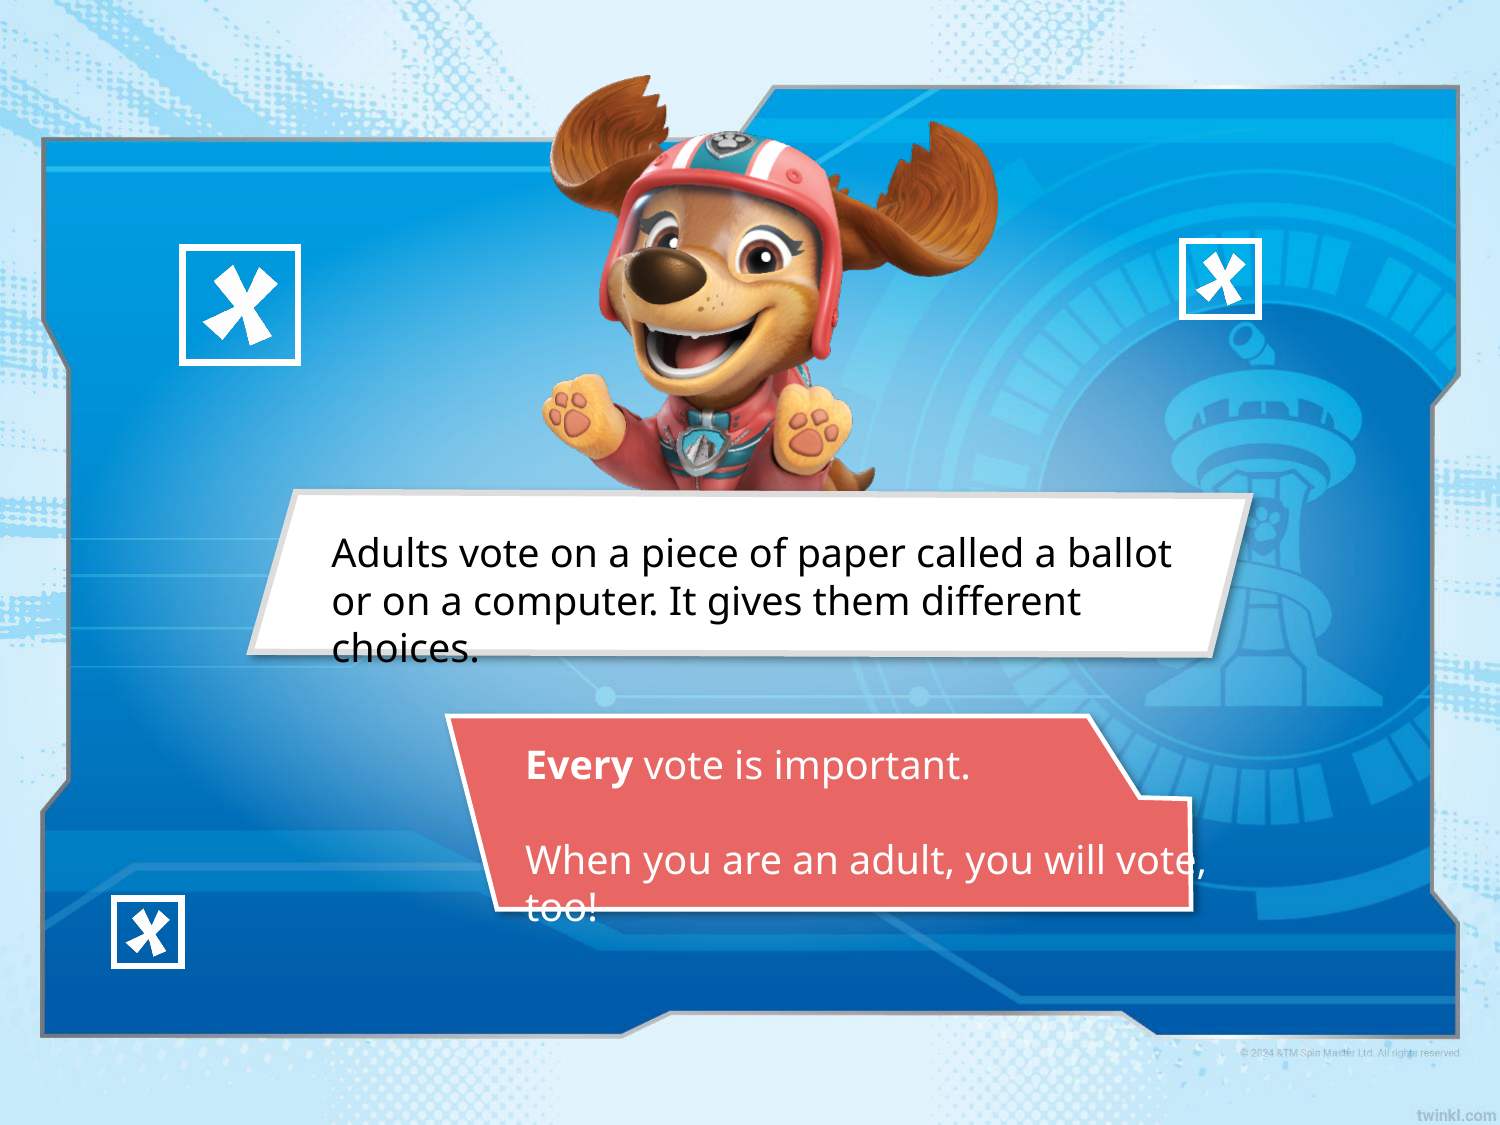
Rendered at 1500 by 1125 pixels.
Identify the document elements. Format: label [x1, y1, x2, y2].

text_box [113, 898, 182, 967]
text_box [447, 715, 1283, 910]
picture [0, 0, 1500, 1125]
text_box [250, 491, 1250, 655]
text_box [1182, 240, 1259, 317]
text_box [182, 247, 298, 363]
